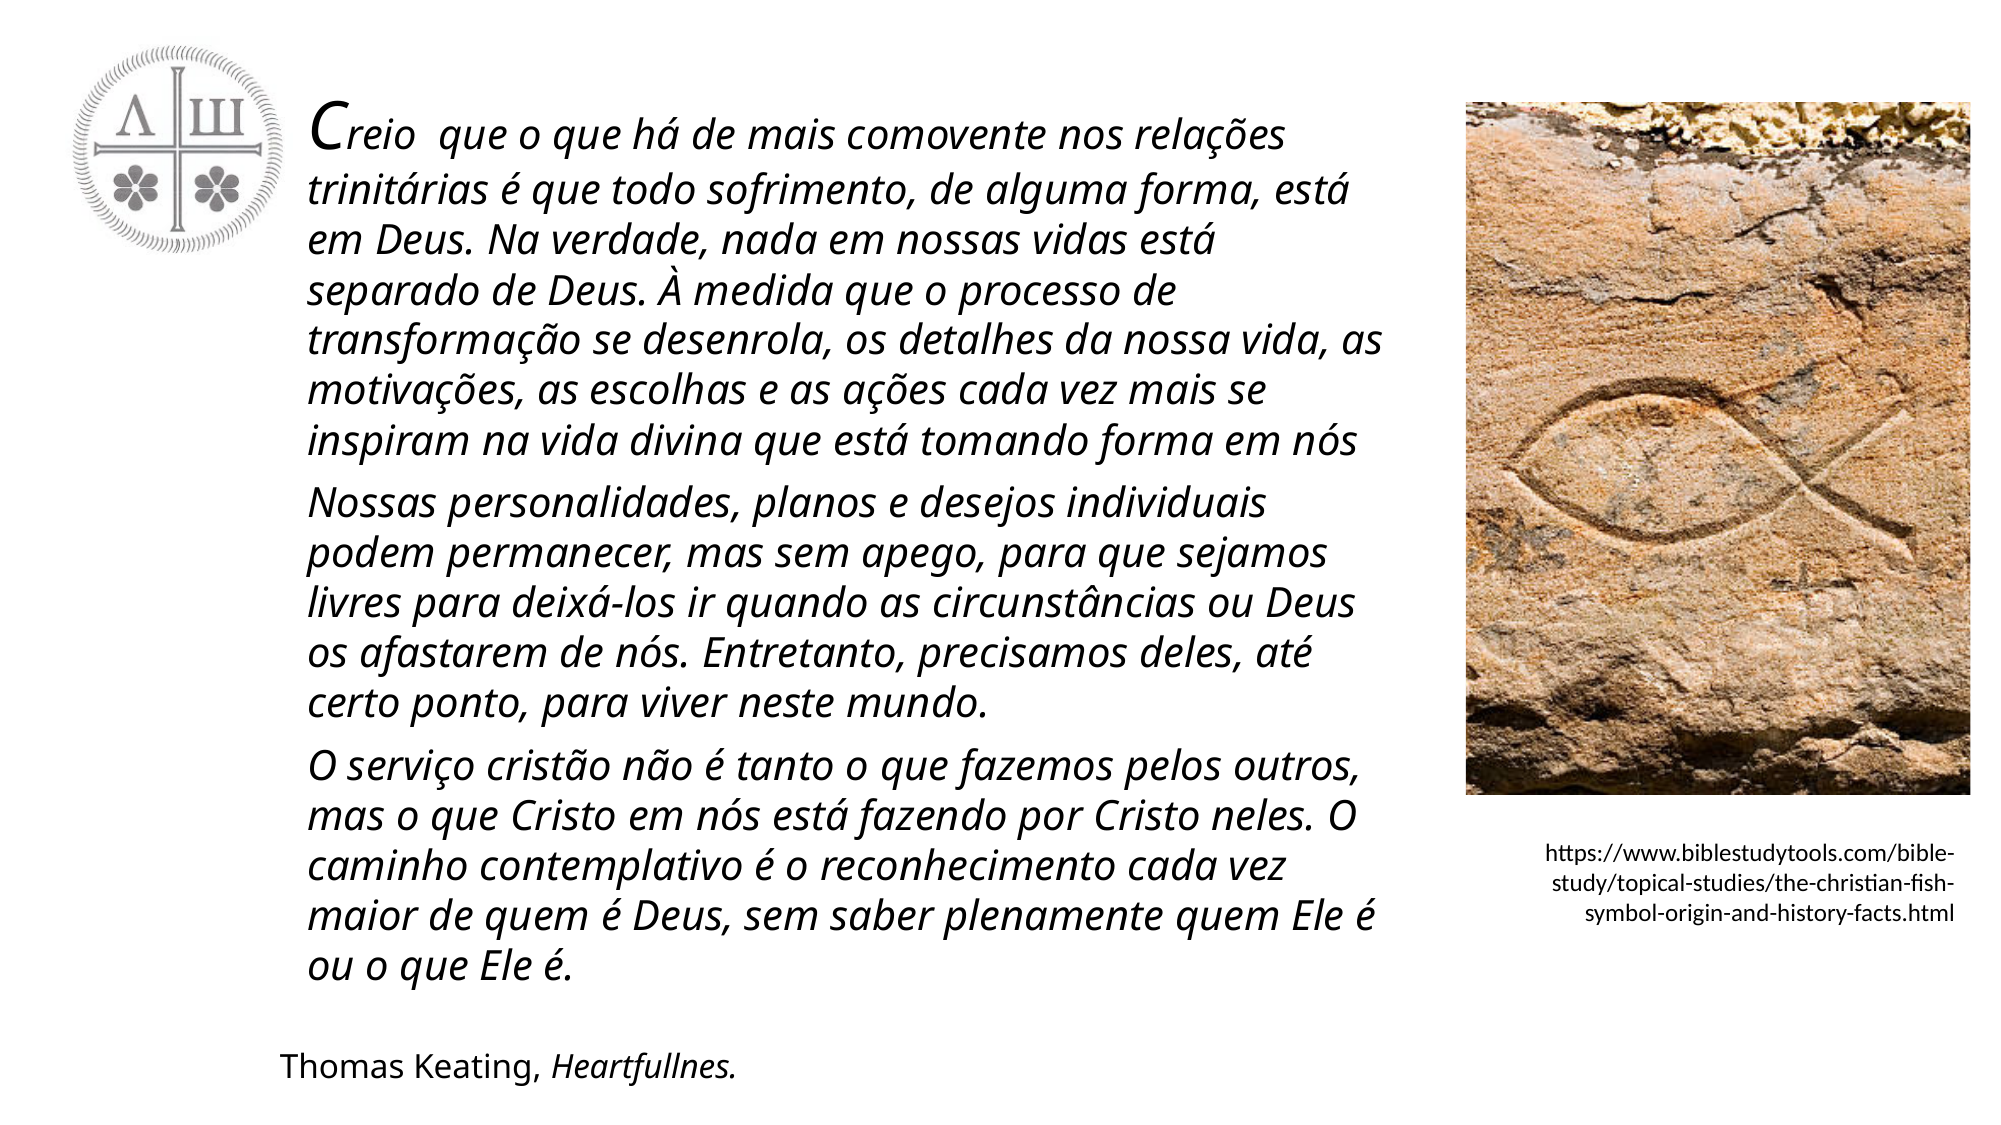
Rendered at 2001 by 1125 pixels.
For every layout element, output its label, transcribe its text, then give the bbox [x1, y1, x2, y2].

text_box https://www.biblestudytools.com/bible-study/topical-studies/the-christian-fish-symbol-origin-and-history-facts.html [1465, 828, 1971, 934]
picture [1465, 102, 1971, 795]
text_box [975, 537, 1025, 588]
text_box Thomas Keating, Heartfullnes. [265, 1037, 753, 1093]
text_box Creio que o que há de mais comovente nos relações trinitárias é que todo sofrimento, de alguma forma, está em Deus. Na verdade, nada em nossas vidas está separado de Deus. À medida que o processo de transformação se desenrola, os detalhes da nossa vida, as motivações, as escolhas e as ações cada vez mais se inspiram na vida divina que está tomando forma em nós Nossas personalidades, planos e desejos individuais podem permanecer, mas sem apego, para que sejamos livres para deixá-los ir quando as circunstâncias ou Deus os afastarem de nós. Entretanto, precisamos deles, até certo ponto, para viver neste mundo. O serviço cristão não é tanto o que fazemos pelos outros, mas o que Cristo em nós está fazendo por Cristo neles. O caminho contemplativo é o reconhecimento cada vez maior de quem é Deus, sem saber plenamente quem Ele é ou o que Ele é. [292, 75, 1402, 996]
picture [65, 36, 293, 264]
